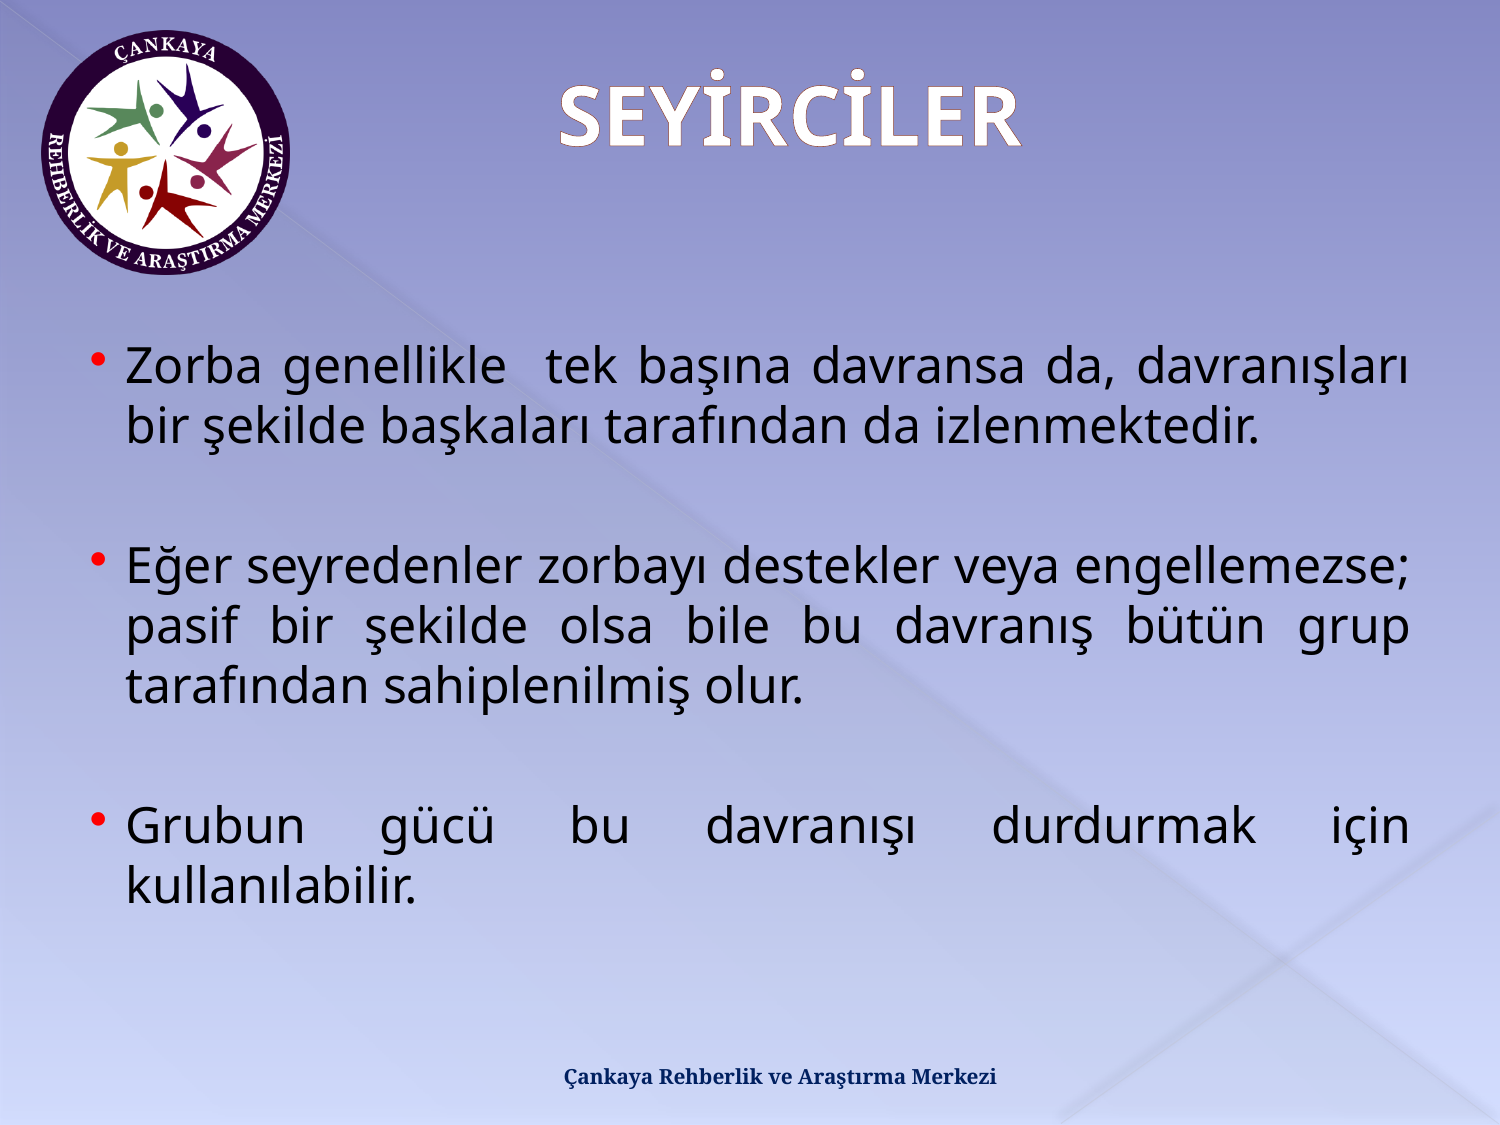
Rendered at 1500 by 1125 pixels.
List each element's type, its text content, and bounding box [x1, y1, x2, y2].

picture [40, 30, 290, 275]
footer Çankaya Rehberlik ve Araştırma Merkezi [312, 1046, 1012, 1097]
title SEYİRCİLER [294, 42, 1425, 183]
list Zorba genellikle tek başına davransa da, davranışları bir şekilde başkaları tarafından da izlenmektedir. Eğer seyredenler zorbayı destekler veya engellemezse; pasif bir şekilde olsa bile bu davranış bütün grup tarafından sahiplenilmiş olur. Grubun gücü bu davranışı durdurmak için kullanılabilir. [76, 326, 1427, 1006]
